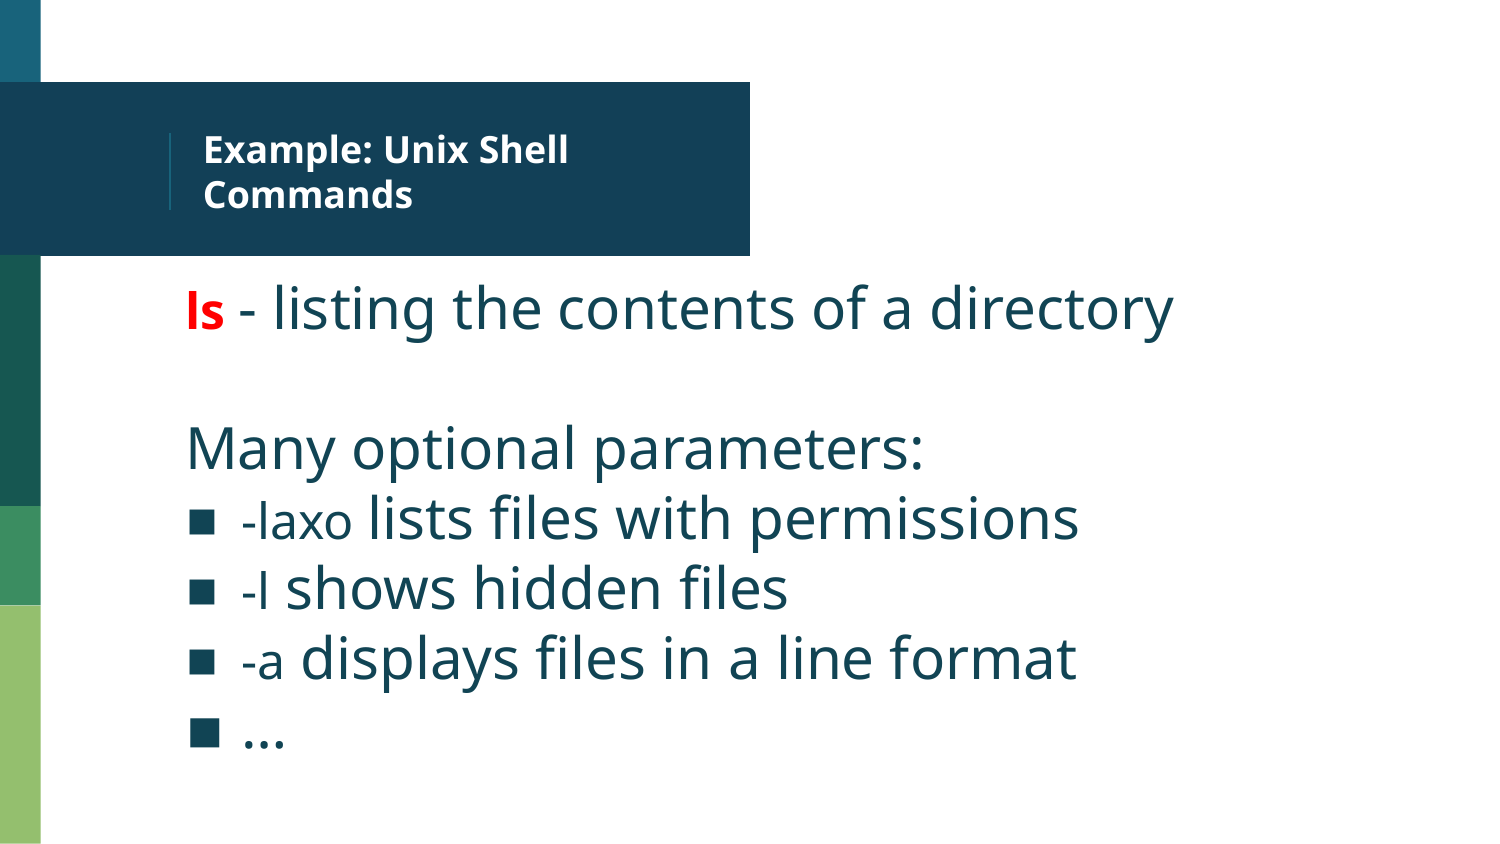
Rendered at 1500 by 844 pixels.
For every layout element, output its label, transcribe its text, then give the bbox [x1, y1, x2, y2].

list ls - listing the contents of a directory Many optional parameters: -laxo lists files with permissions -l shows hidden files -a displays files in a line format … [170, 255, 1425, 808]
title Example: Unix Shell Commands [187, 87, 715, 255]
